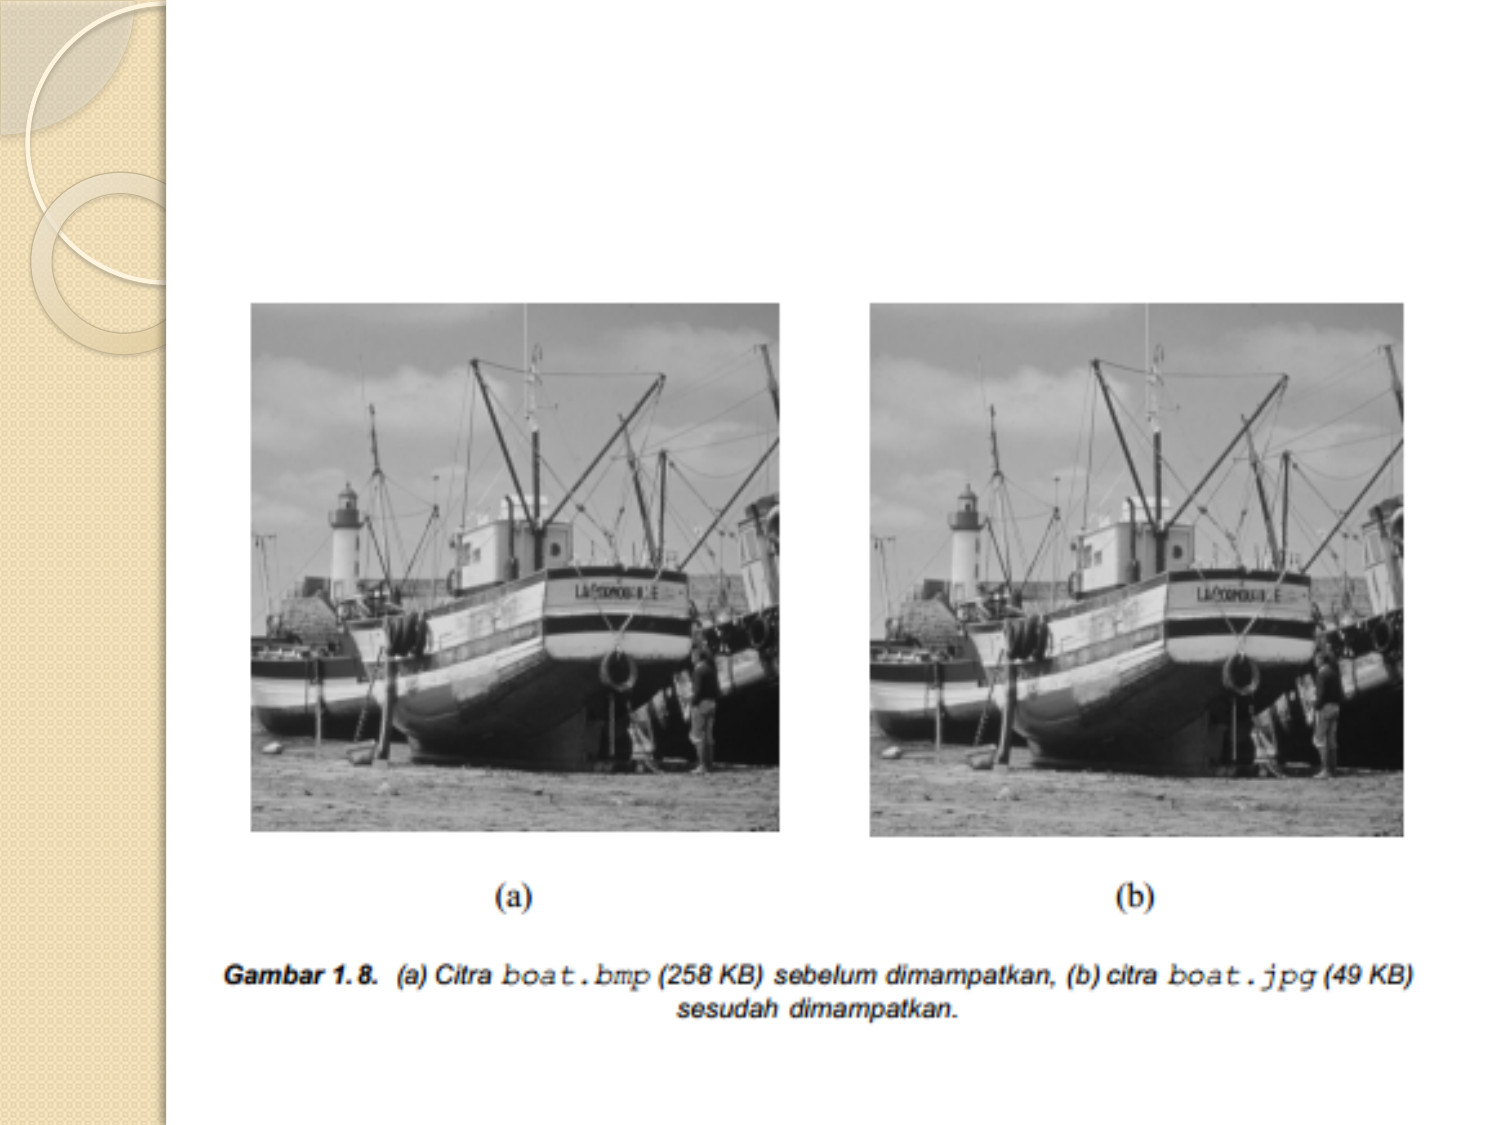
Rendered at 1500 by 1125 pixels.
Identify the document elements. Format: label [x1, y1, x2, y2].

list [170, 287, 1496, 1076]
